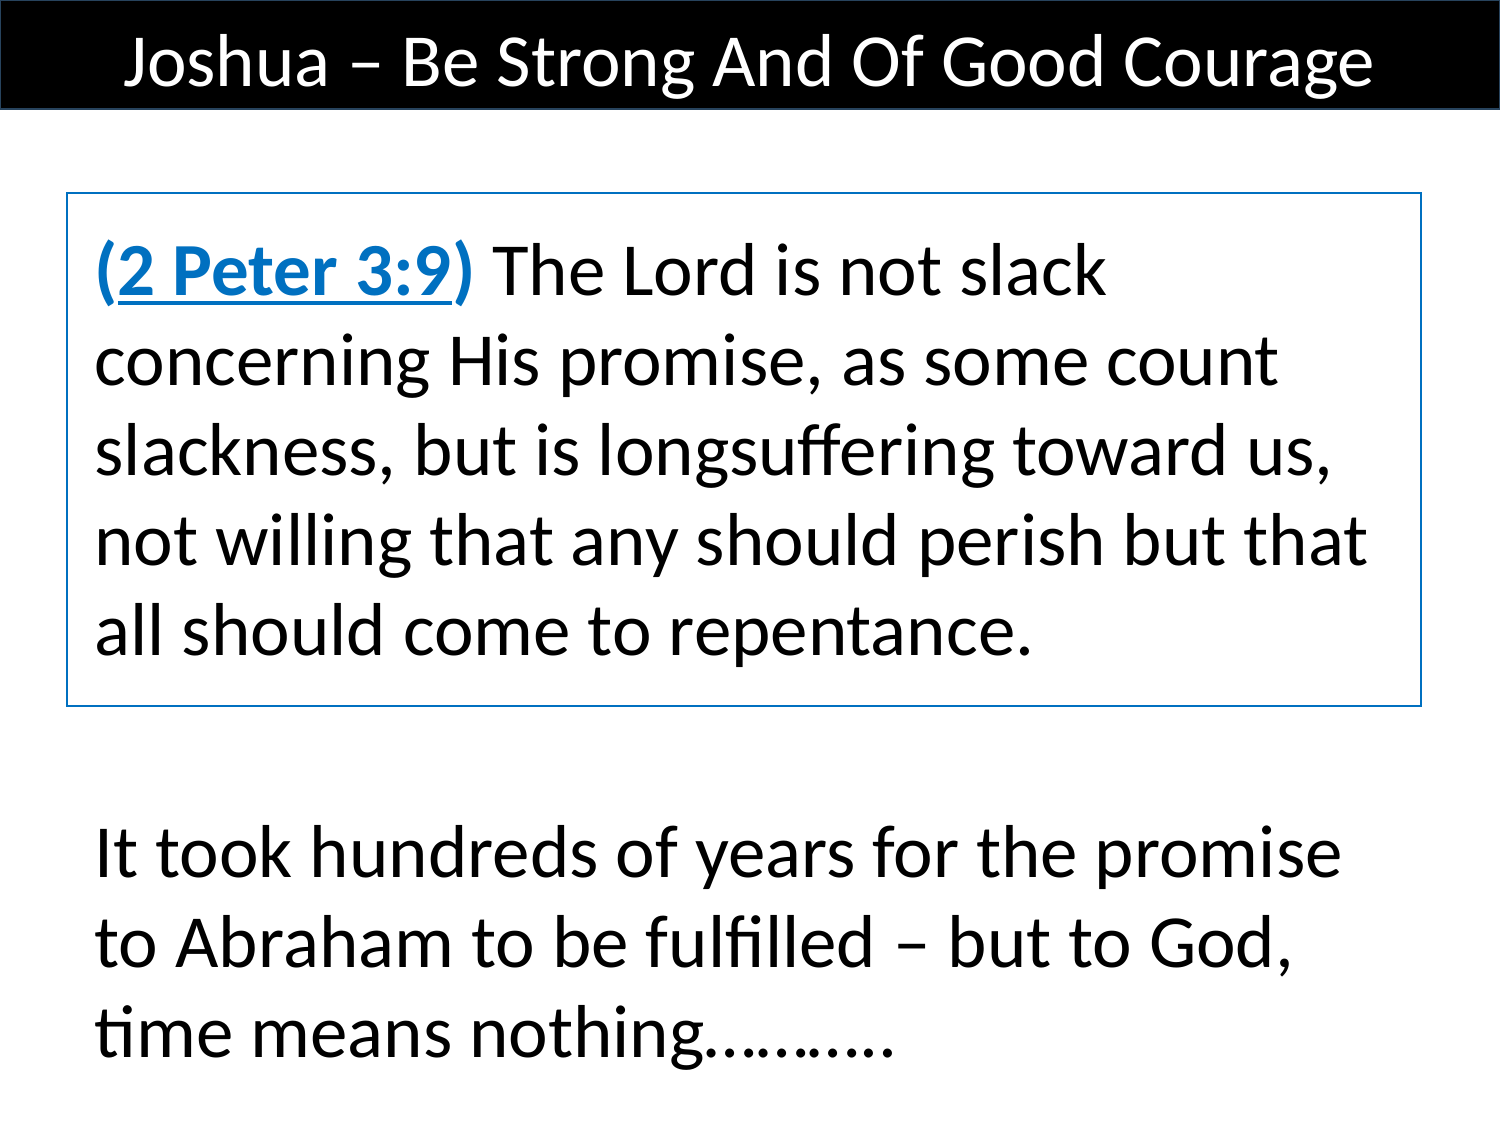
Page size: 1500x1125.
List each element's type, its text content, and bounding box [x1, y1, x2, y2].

text_box [0, 0, 1500, 4]
text_box Joshua – Be Strong And Of Good Courage [0, 4, 1500, 109]
text_box (2 Peter 3:9) The Lord is not slack concerning His promise, as some count slackness, but is longsuffering toward us, not willing that any should perish but that all should come to repentance. It took hundreds of years for the promise to Abraham to be fulfilled – but to God, time means nothing……….. [79, 707, 1397, 1080]
text_box [66, 192, 1422, 707]
